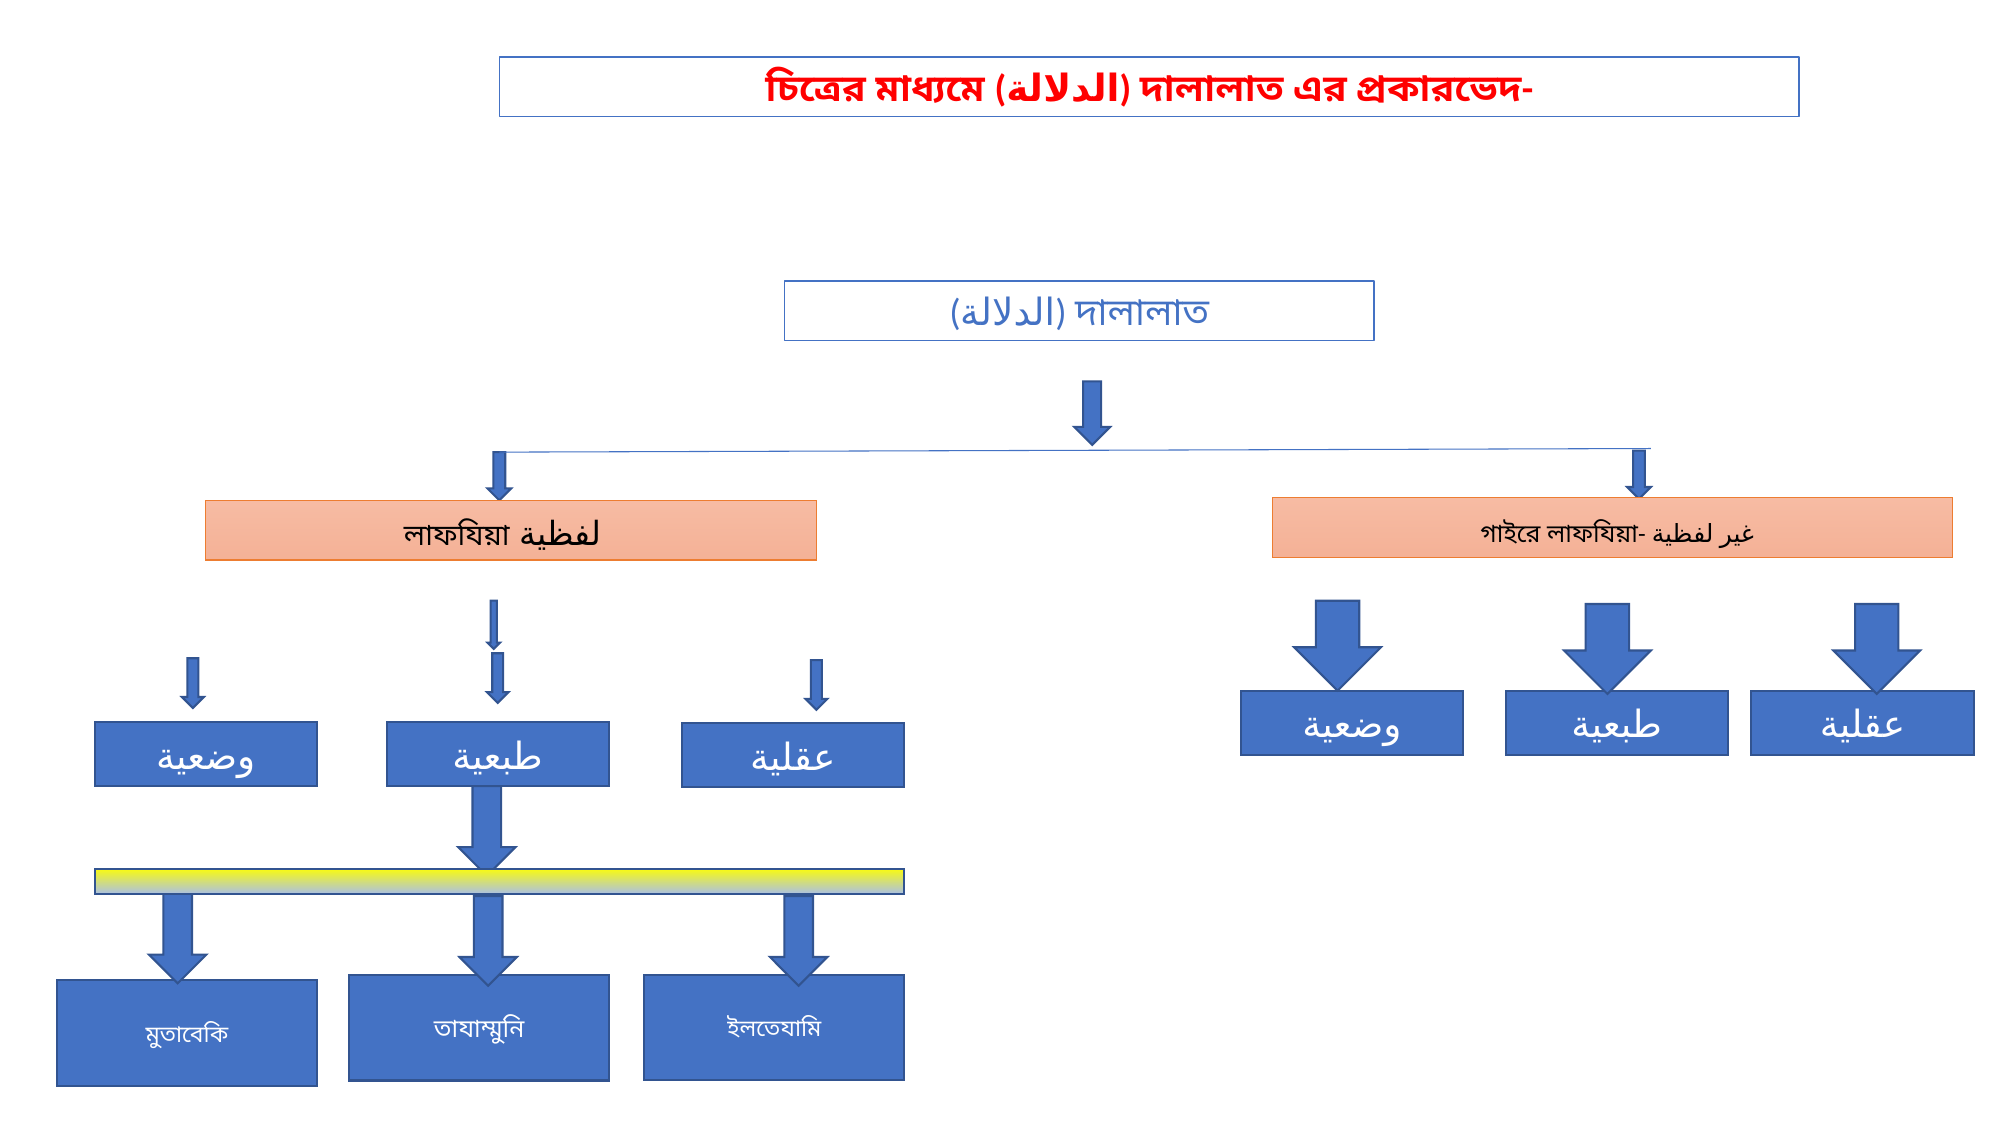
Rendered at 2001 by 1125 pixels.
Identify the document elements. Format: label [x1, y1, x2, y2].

text_box [57, 56, 1974, 1086]
